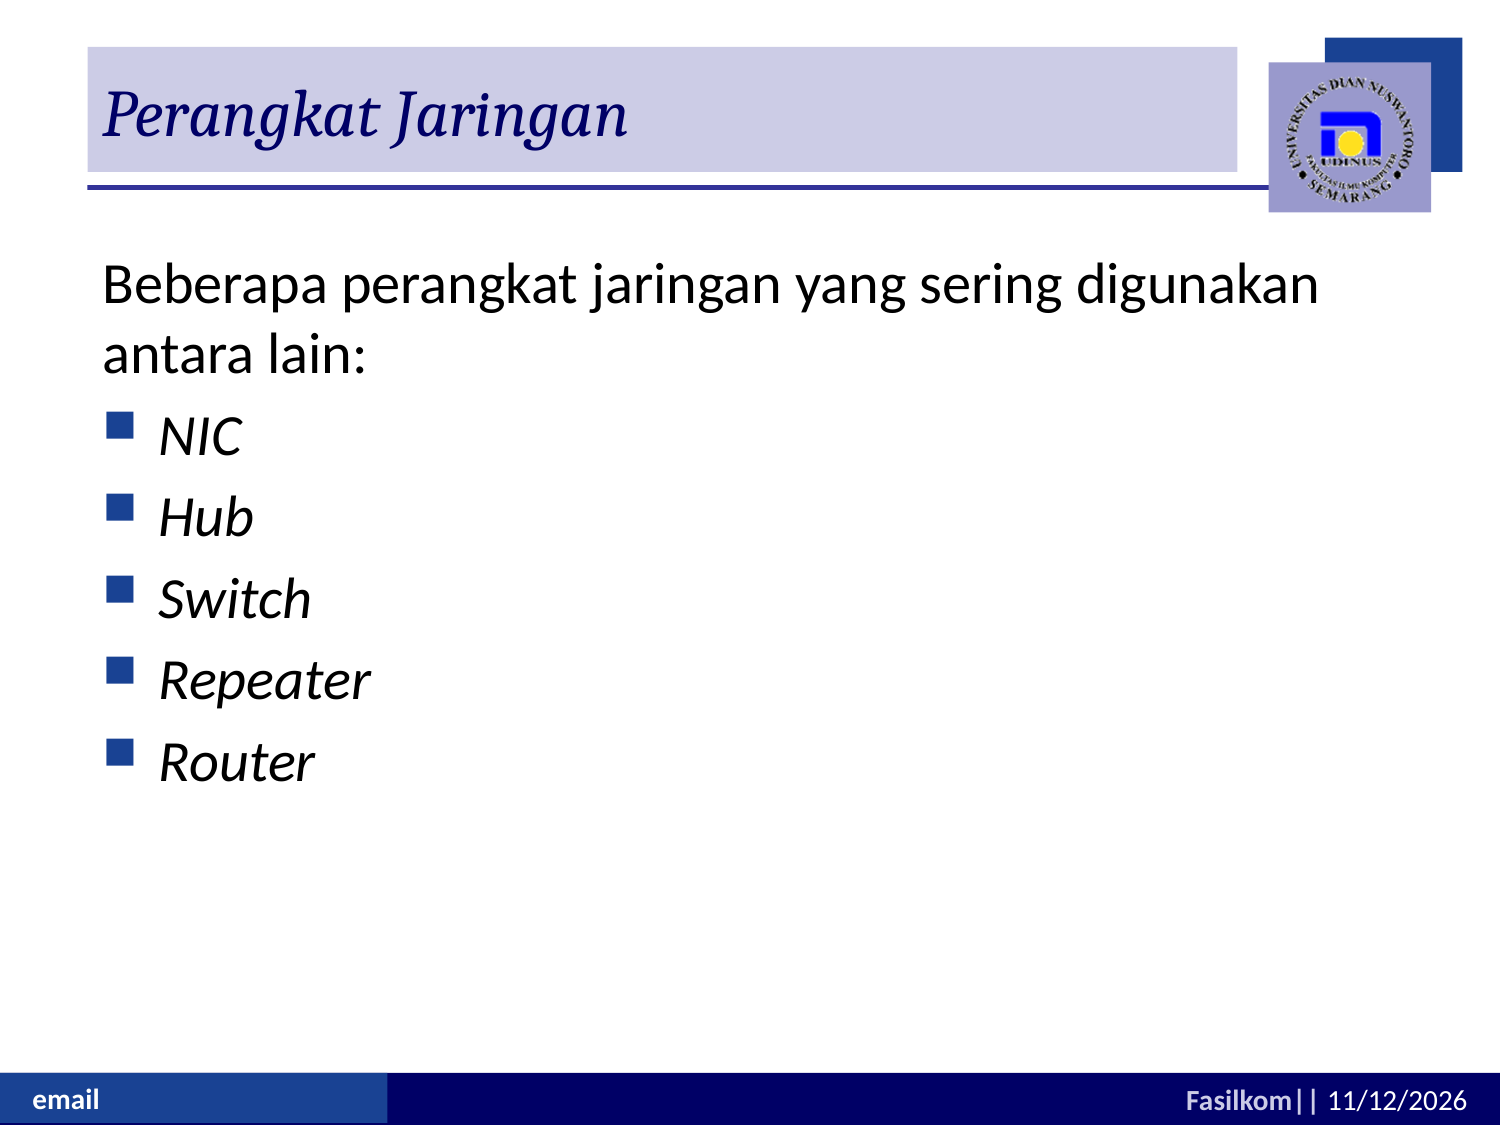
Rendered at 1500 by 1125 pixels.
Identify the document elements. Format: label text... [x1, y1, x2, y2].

list Beberapa perangkat jaringan yang sering digunakan antara lain: NIC Hub Switch Repeater Router [87, 237, 1426, 1013]
title Perangkat Jaringan [87, 46, 1238, 173]
picture [1273, 62, 1427, 216]
